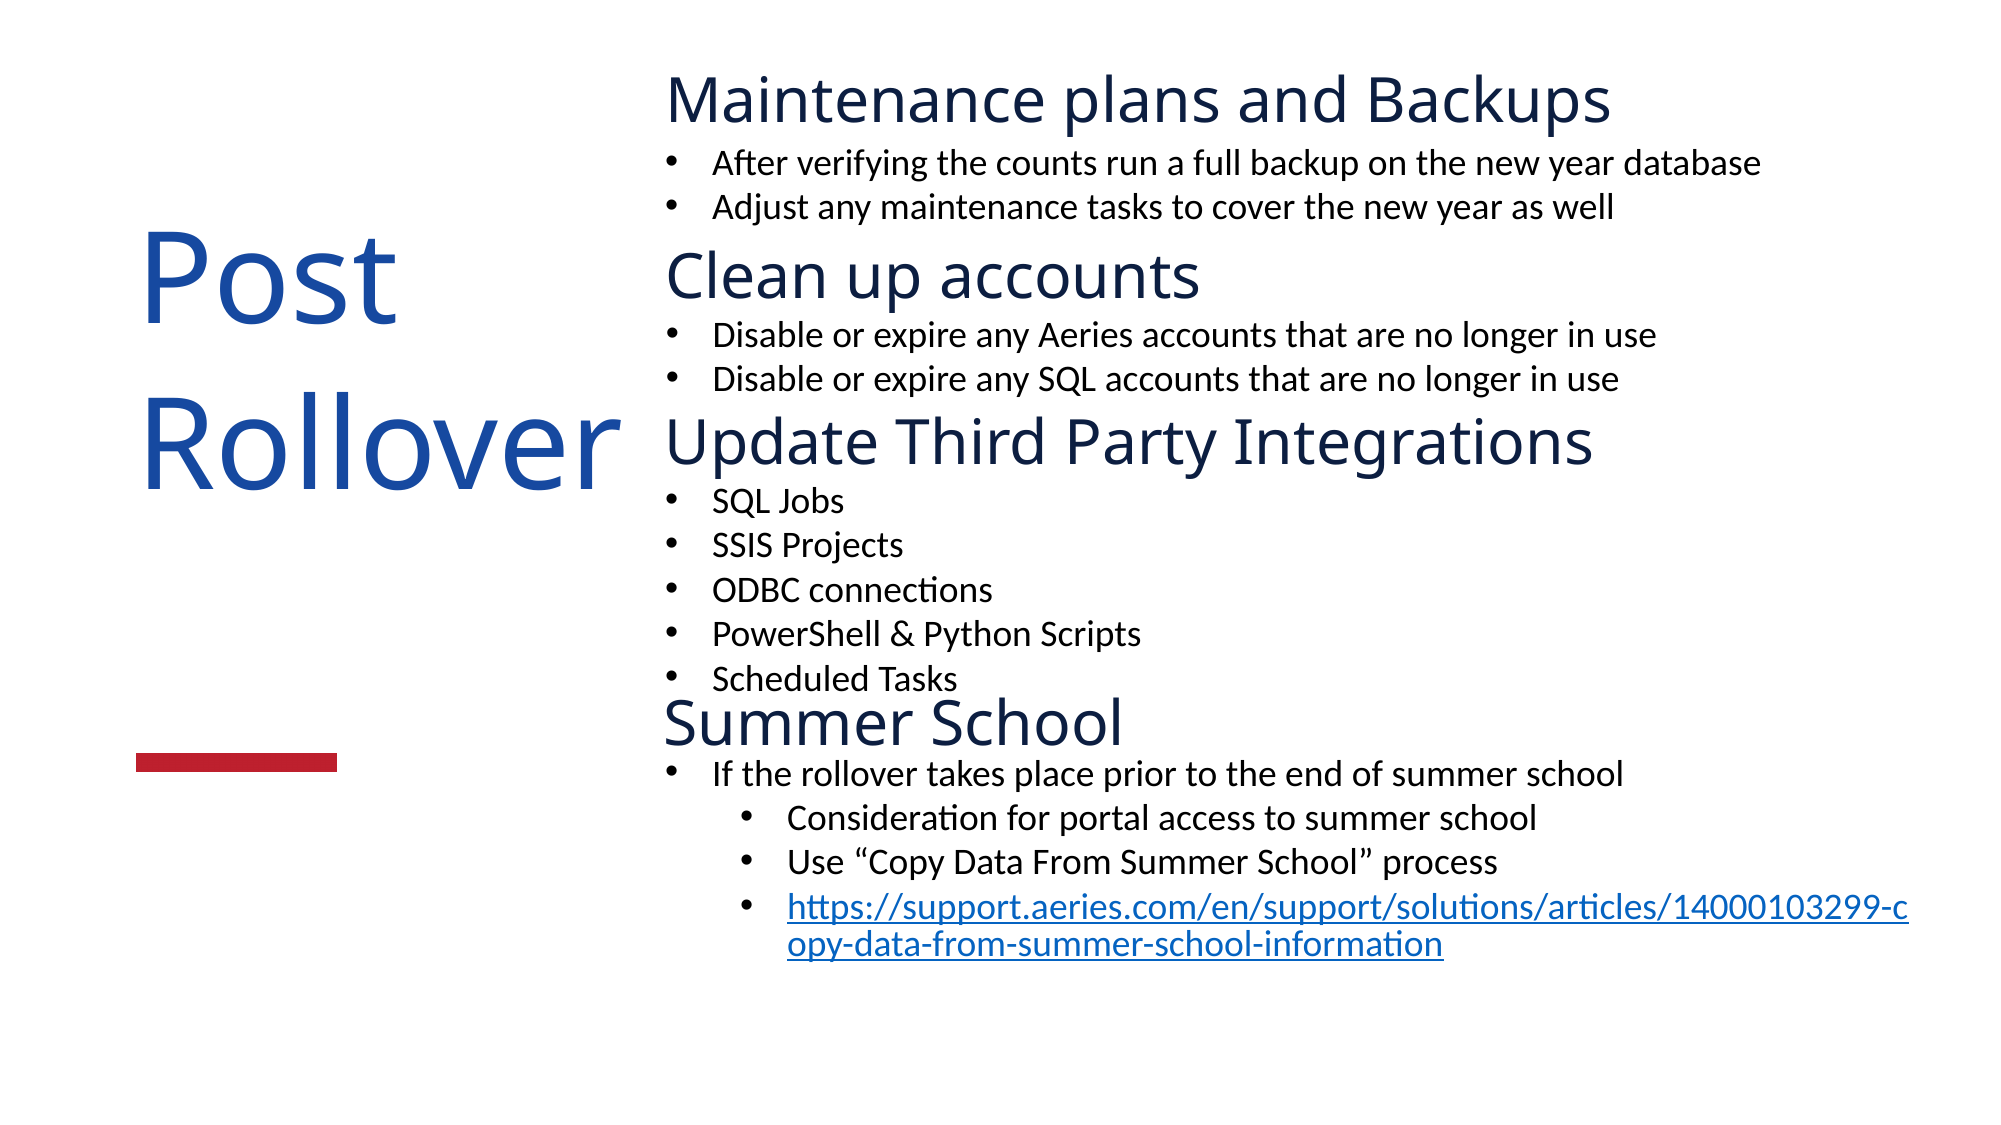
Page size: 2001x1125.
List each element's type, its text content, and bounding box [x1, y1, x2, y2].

text_box After verifying the counts run a full backup on the new year database Adjust any maintenance tasks to cover the new year as well [665, 138, 1978, 237]
picture [136, 753, 337, 772]
text_box Post Rollover [136, 182, 652, 683]
text_box Clean up accounts [665, 237, 1885, 310]
text_box If the rollover takes place prior to the end of summer school Consideration for portal access to summer school Use “Copy Data From Summer School” process https://support.aeries.com/en/support/solutions/articles/14000103299-copy-data-from-summer-school-information [665, 749, 1914, 1029]
text_box SQL Jobs SSIS Projects ODBC connections PowerShell & Python Scripts Scheduled Tasks [665, 476, 1914, 749]
text_box Maintenance plans and Backups [665, 62, 1813, 136]
text_box Disable or expire any Aeries accounts that are no longer in use Disable or expire any SQL accounts that are no longer in use [665, 310, 1915, 409]
text_box Update Third Party Integrations [664, 402, 1884, 480]
text_box Summer School [663, 683, 1884, 761]
